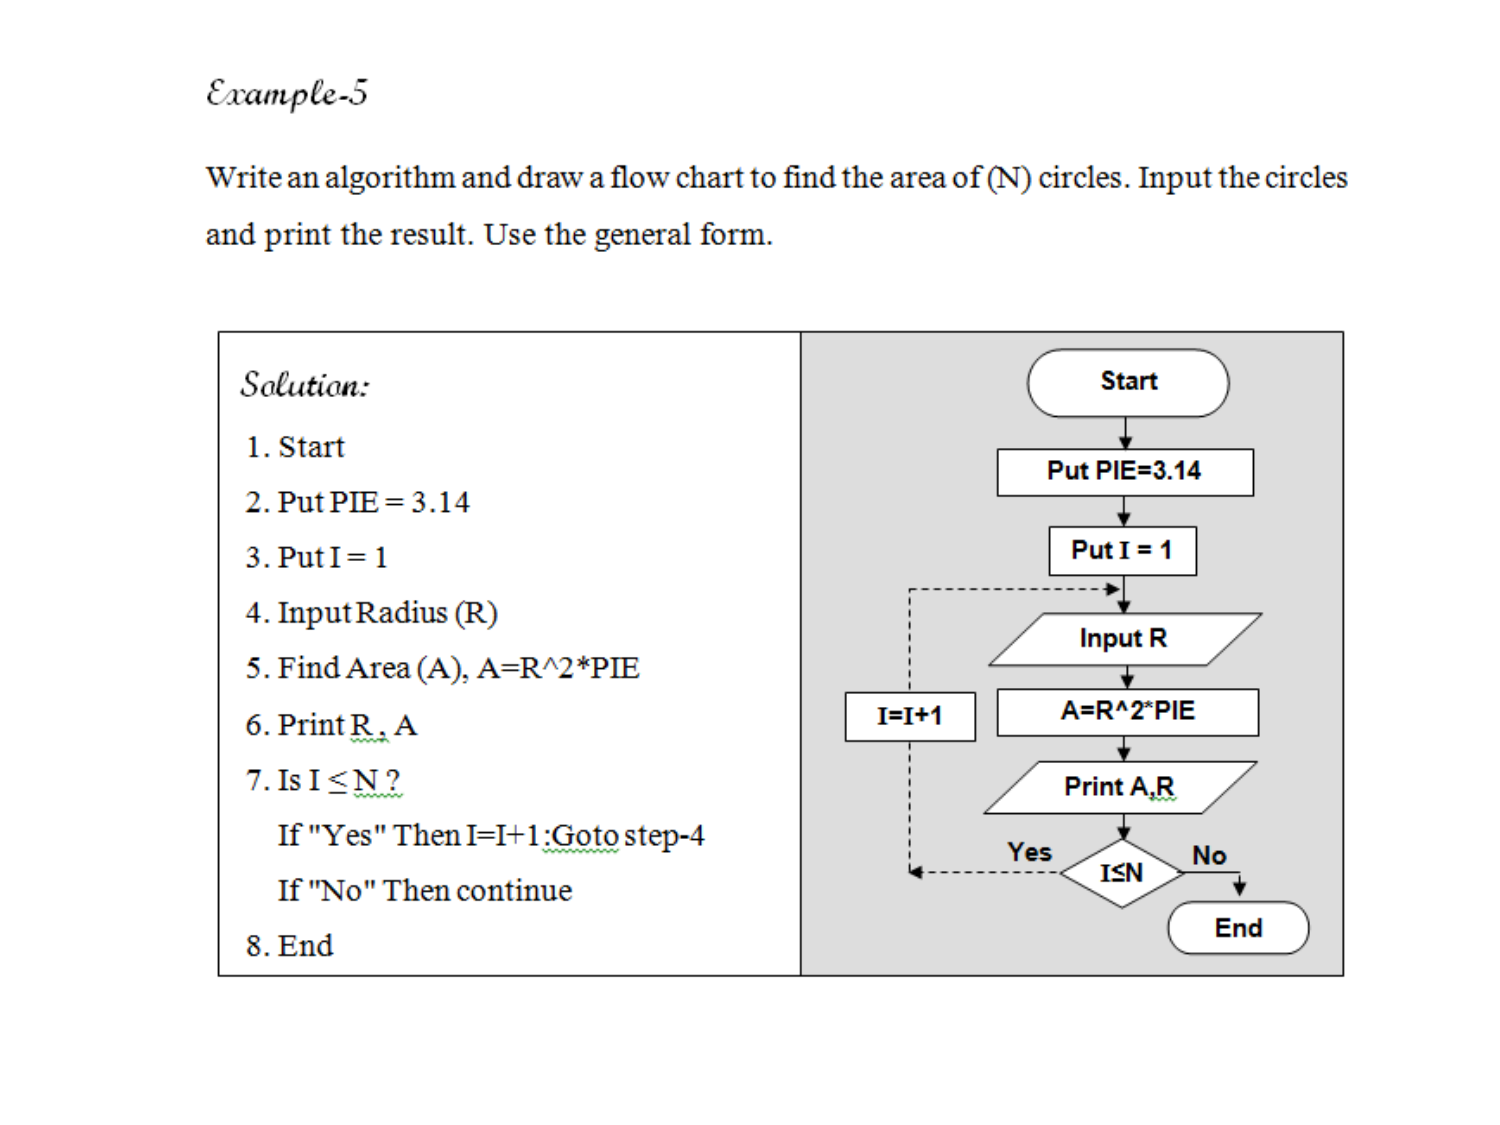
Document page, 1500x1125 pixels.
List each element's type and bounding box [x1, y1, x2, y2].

list [187, 62, 1386, 1004]
